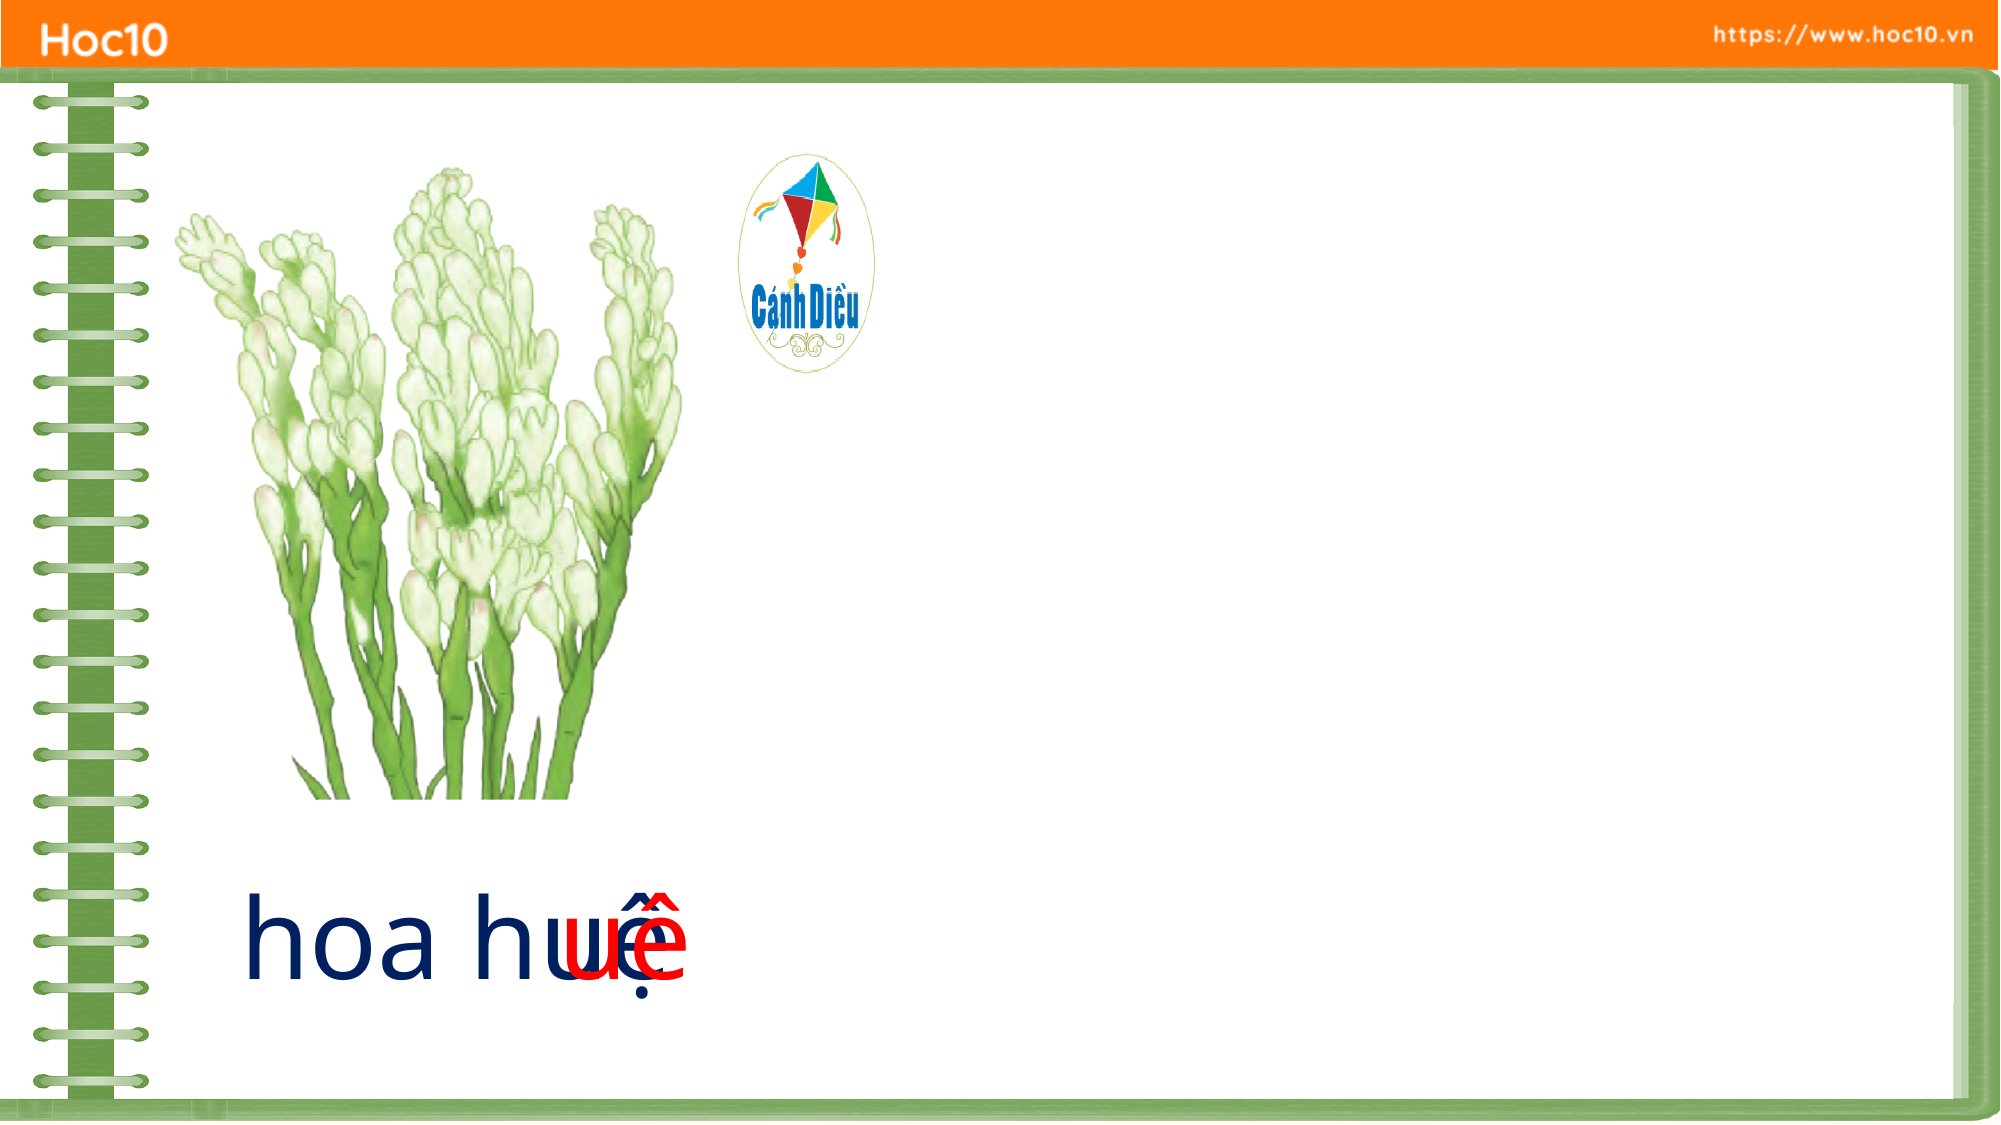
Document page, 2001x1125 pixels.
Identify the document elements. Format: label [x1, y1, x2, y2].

picture [0, 0, 2000, 1125]
text_box [714, 125, 1954, 1004]
